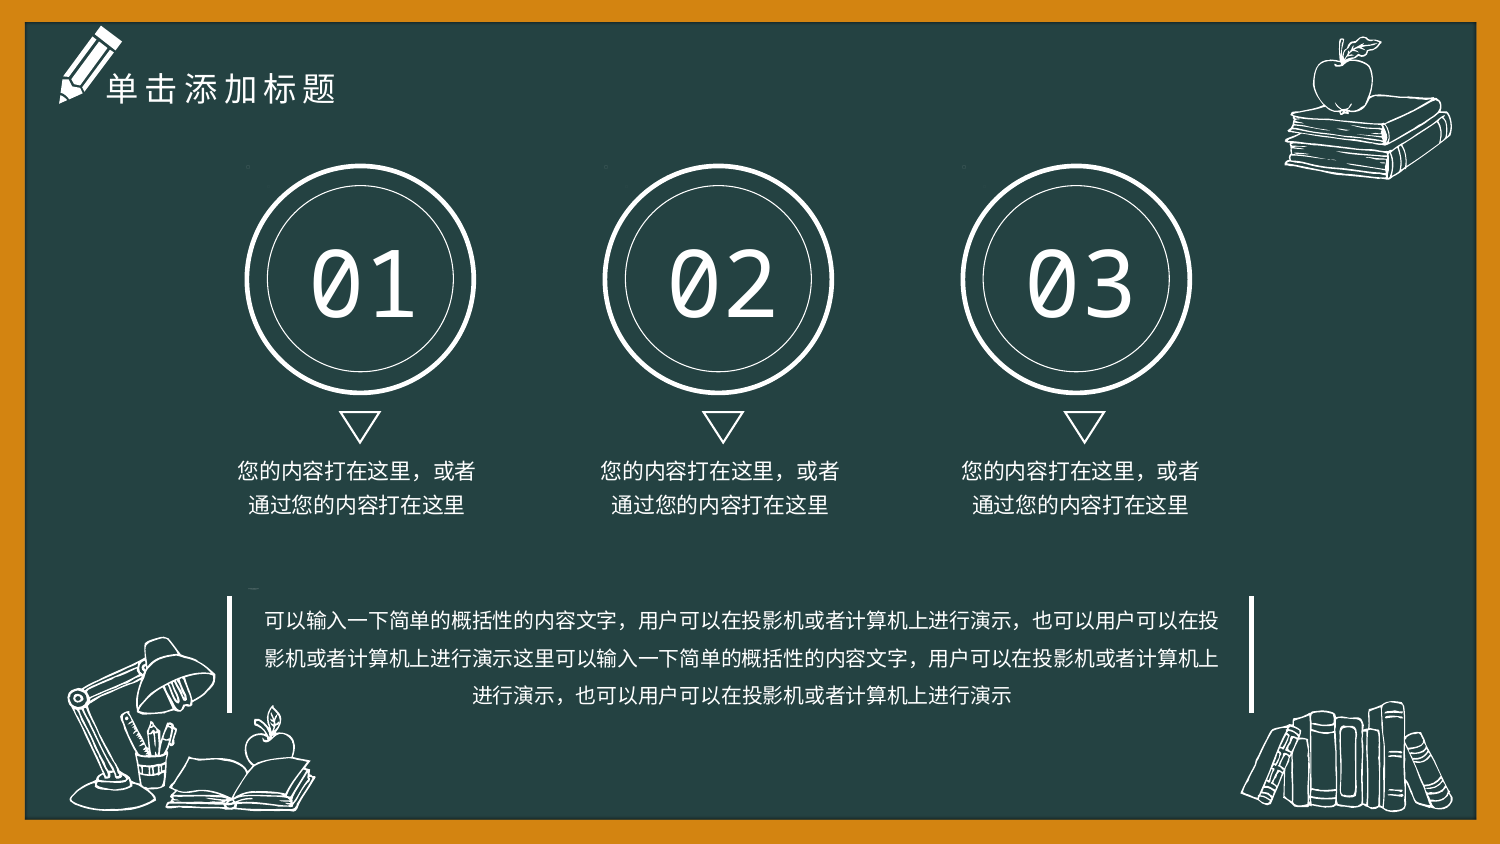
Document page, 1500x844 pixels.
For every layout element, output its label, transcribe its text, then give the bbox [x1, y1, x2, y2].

text_box [603, 164, 814, 394]
text_box 您的内容打在这里，或者通过您的内容打在这里 [217, 442, 498, 526]
text_box 01 [293, 216, 448, 344]
text_box [624, 184, 789, 373]
text_box [338, 411, 382, 445]
text_box 您的内容打在这里，或者通过您的内容打在这里 [580, 442, 861, 526]
picture [0, 0, 1500, 844]
text_box [1063, 411, 1106, 445]
text_box [266, 184, 431, 373]
text_box 单击添加标题 [90, 60, 362, 116]
text_box [961, 164, 1191, 394]
text_box 可以输入一下简单的概括性的内容文字，用户可以在投影机或者计算机上进行演示，也可以用户可以在投影机或者计算机上进行演示这里可以输入一下简单的概括性的内容文字，用户可以在投影机或者计算机上进行演示，也可以用户可以在投影机或者计算机上进行演示 [248, 588, 1235, 741]
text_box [59, 25, 123, 104]
text_box [982, 184, 1147, 373]
text_box 您的内容打在这里，或者通过您的内容打在这里 [940, 442, 1221, 526]
text_box 02 [651, 216, 832, 344]
text_box [701, 411, 745, 445]
text_box [245, 164, 475, 394]
text_box [448, 244, 455, 313]
text_box 03 [1009, 216, 1170, 344]
